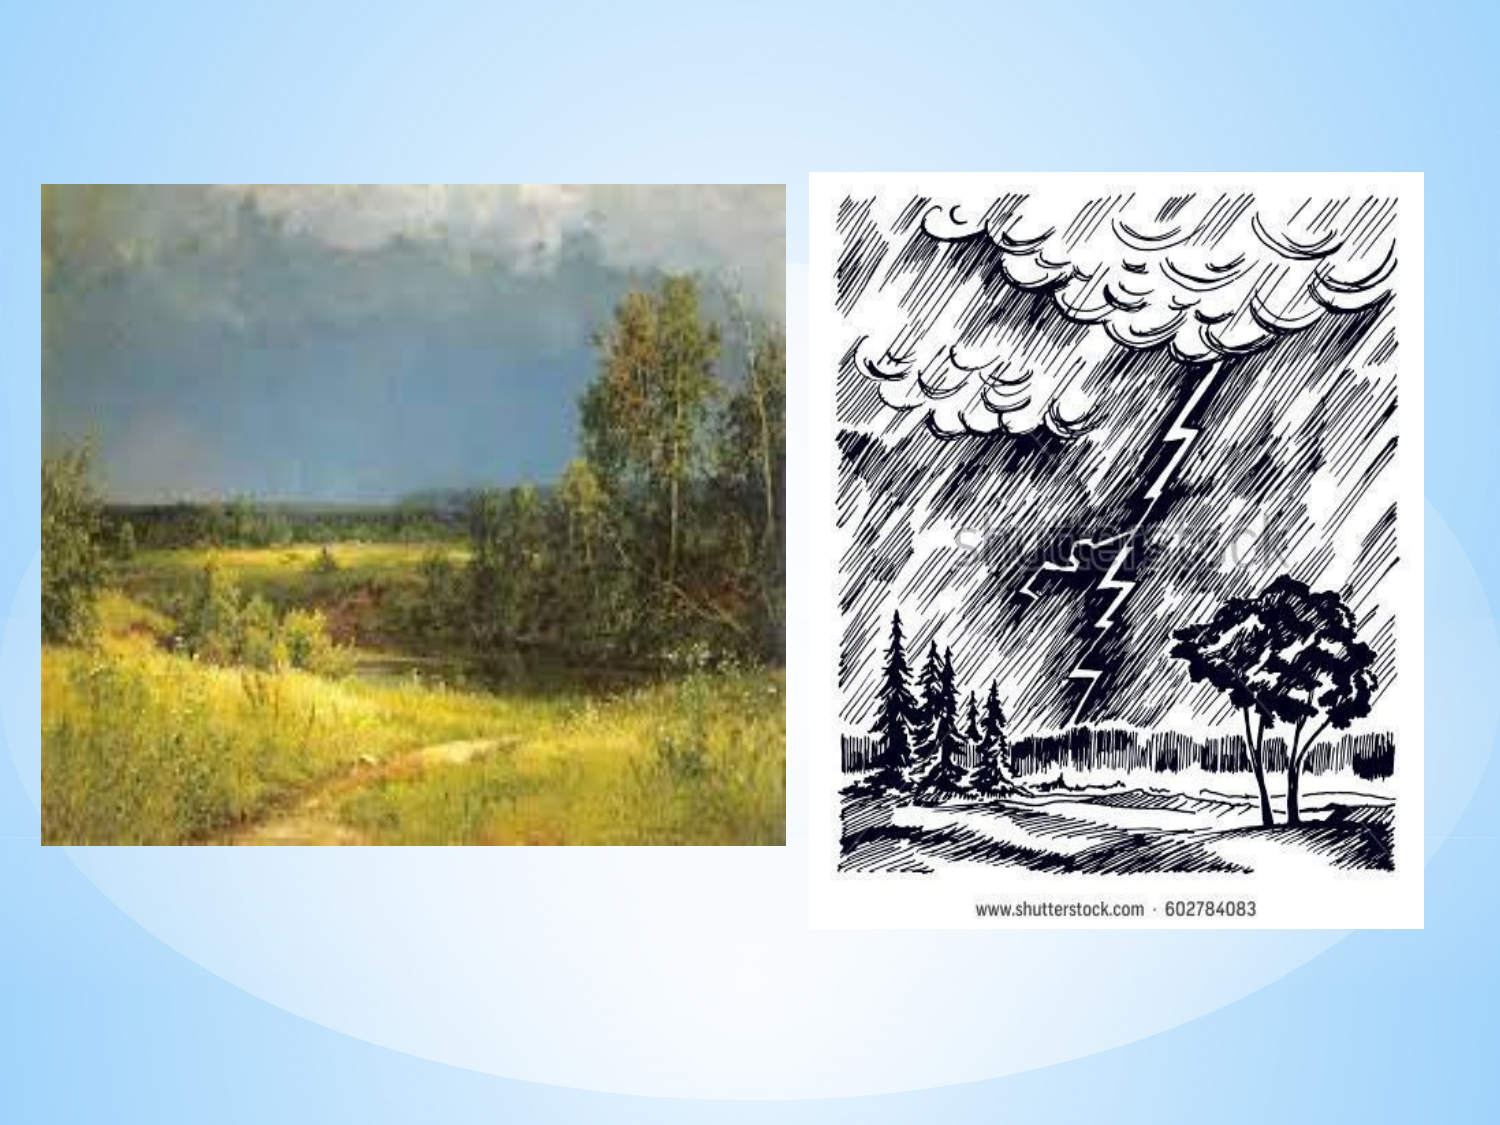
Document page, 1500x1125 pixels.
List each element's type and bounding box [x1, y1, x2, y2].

list [41, 184, 786, 847]
picture [808, 172, 1424, 929]
